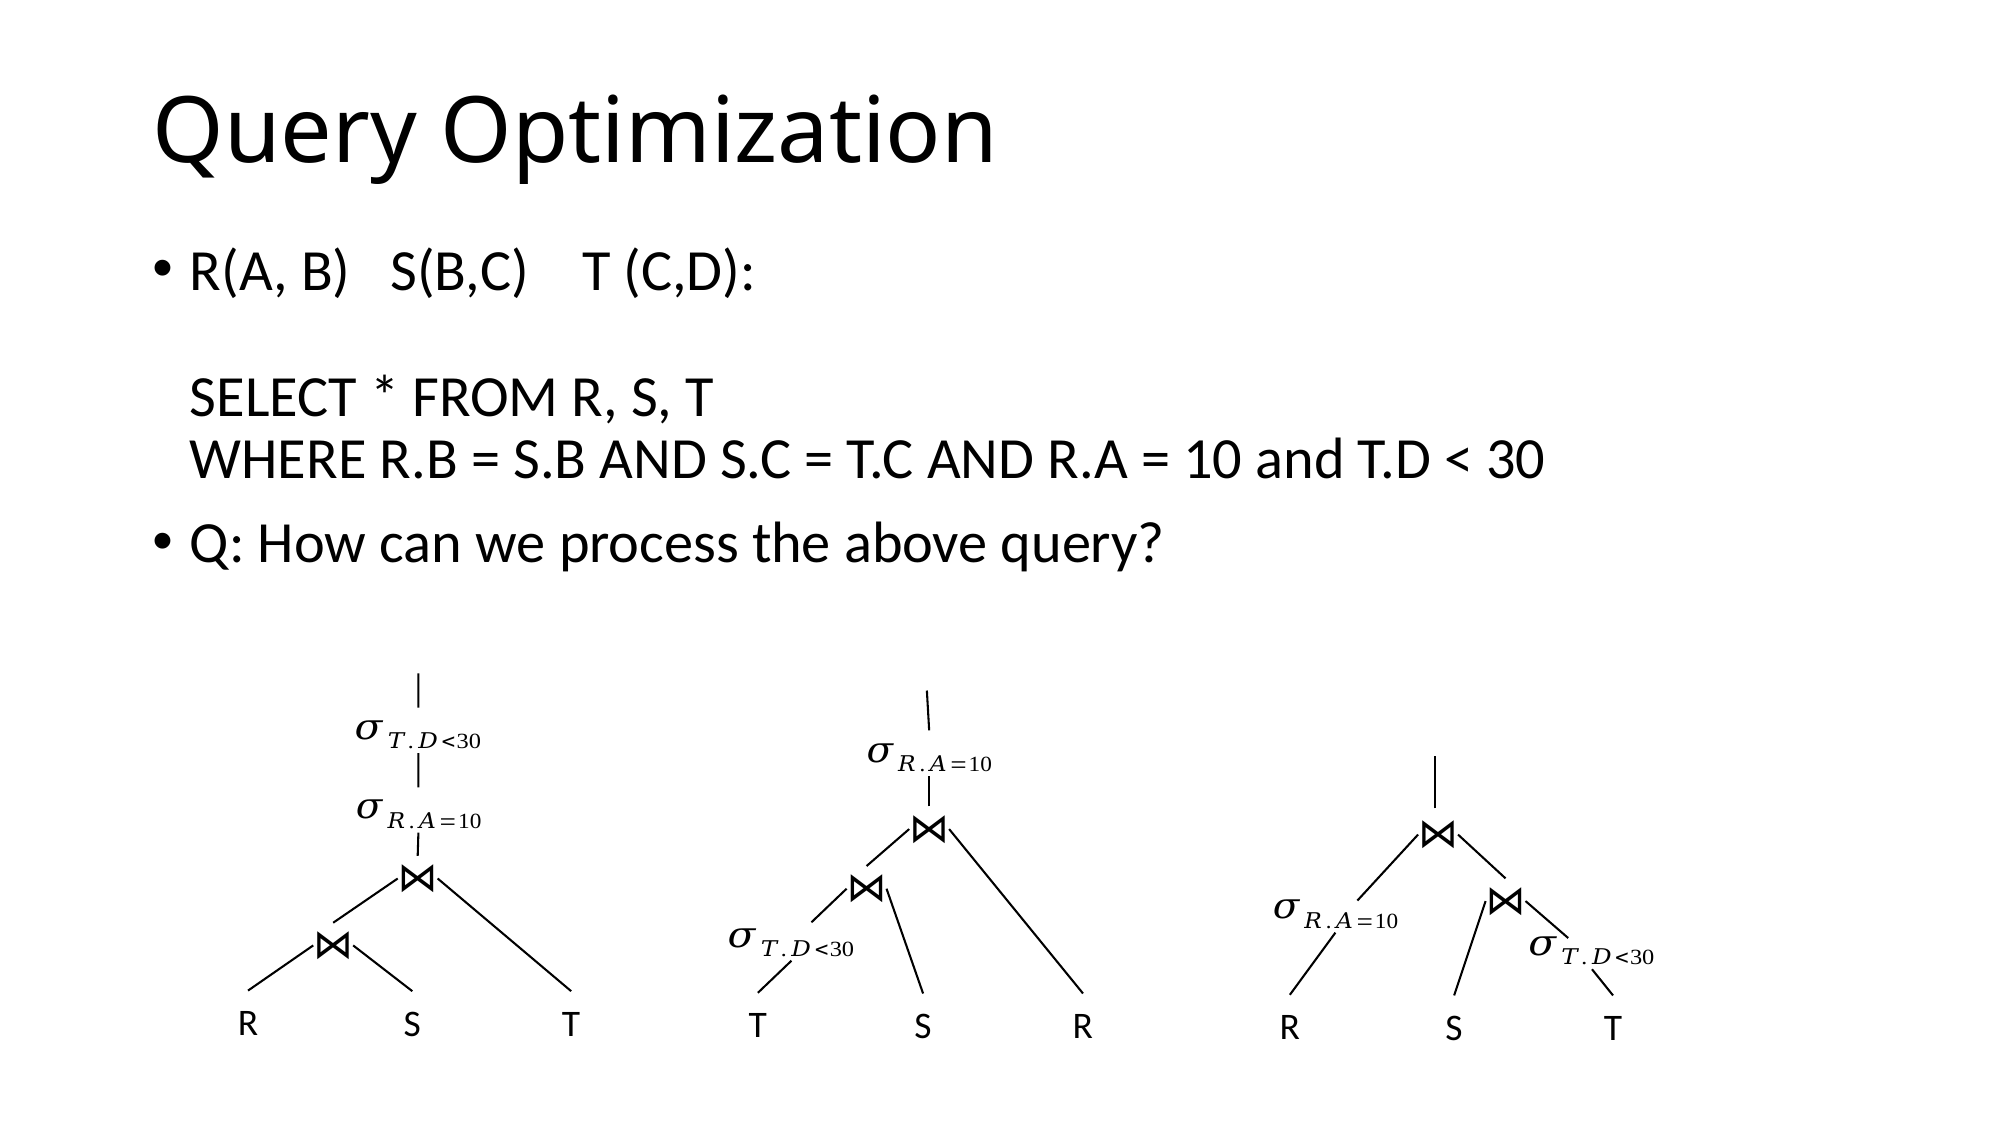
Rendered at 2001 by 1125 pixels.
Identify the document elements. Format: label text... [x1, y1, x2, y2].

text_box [811, 888, 847, 923]
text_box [1458, 834, 1506, 879]
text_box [886, 888, 924, 994]
text_box S [899, 993, 947, 1054]
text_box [333, 878, 398, 923]
title Query Optimization [137, 59, 1863, 206]
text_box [1357, 834, 1419, 901]
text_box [1454, 901, 1486, 996]
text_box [949, 829, 1084, 994]
list R(A, B) S(B,C) T (C,D): SELECT * FROM R, S, T WHERE R.B = S.B AND S.C = T.C AND R.A = 10 and T.D < 30 Q: How can we process the above query? [137, 232, 1863, 1014]
text_box R [223, 990, 274, 1051]
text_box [248, 945, 314, 991]
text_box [1289, 932, 1336, 995]
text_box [437, 878, 572, 992]
text_box T [547, 991, 596, 1051]
text_box S [388, 991, 436, 1051]
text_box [353, 945, 413, 992]
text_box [1591, 969, 1614, 996]
text_box R [1264, 994, 1315, 1055]
text_box S [1430, 995, 1478, 1056]
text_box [866, 829, 910, 866]
text_box R [1058, 993, 1108, 1054]
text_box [926, 690, 930, 731]
text_box T [733, 992, 782, 1053]
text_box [757, 960, 792, 993]
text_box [1525, 901, 1569, 939]
text_box T [1589, 995, 1638, 1056]
